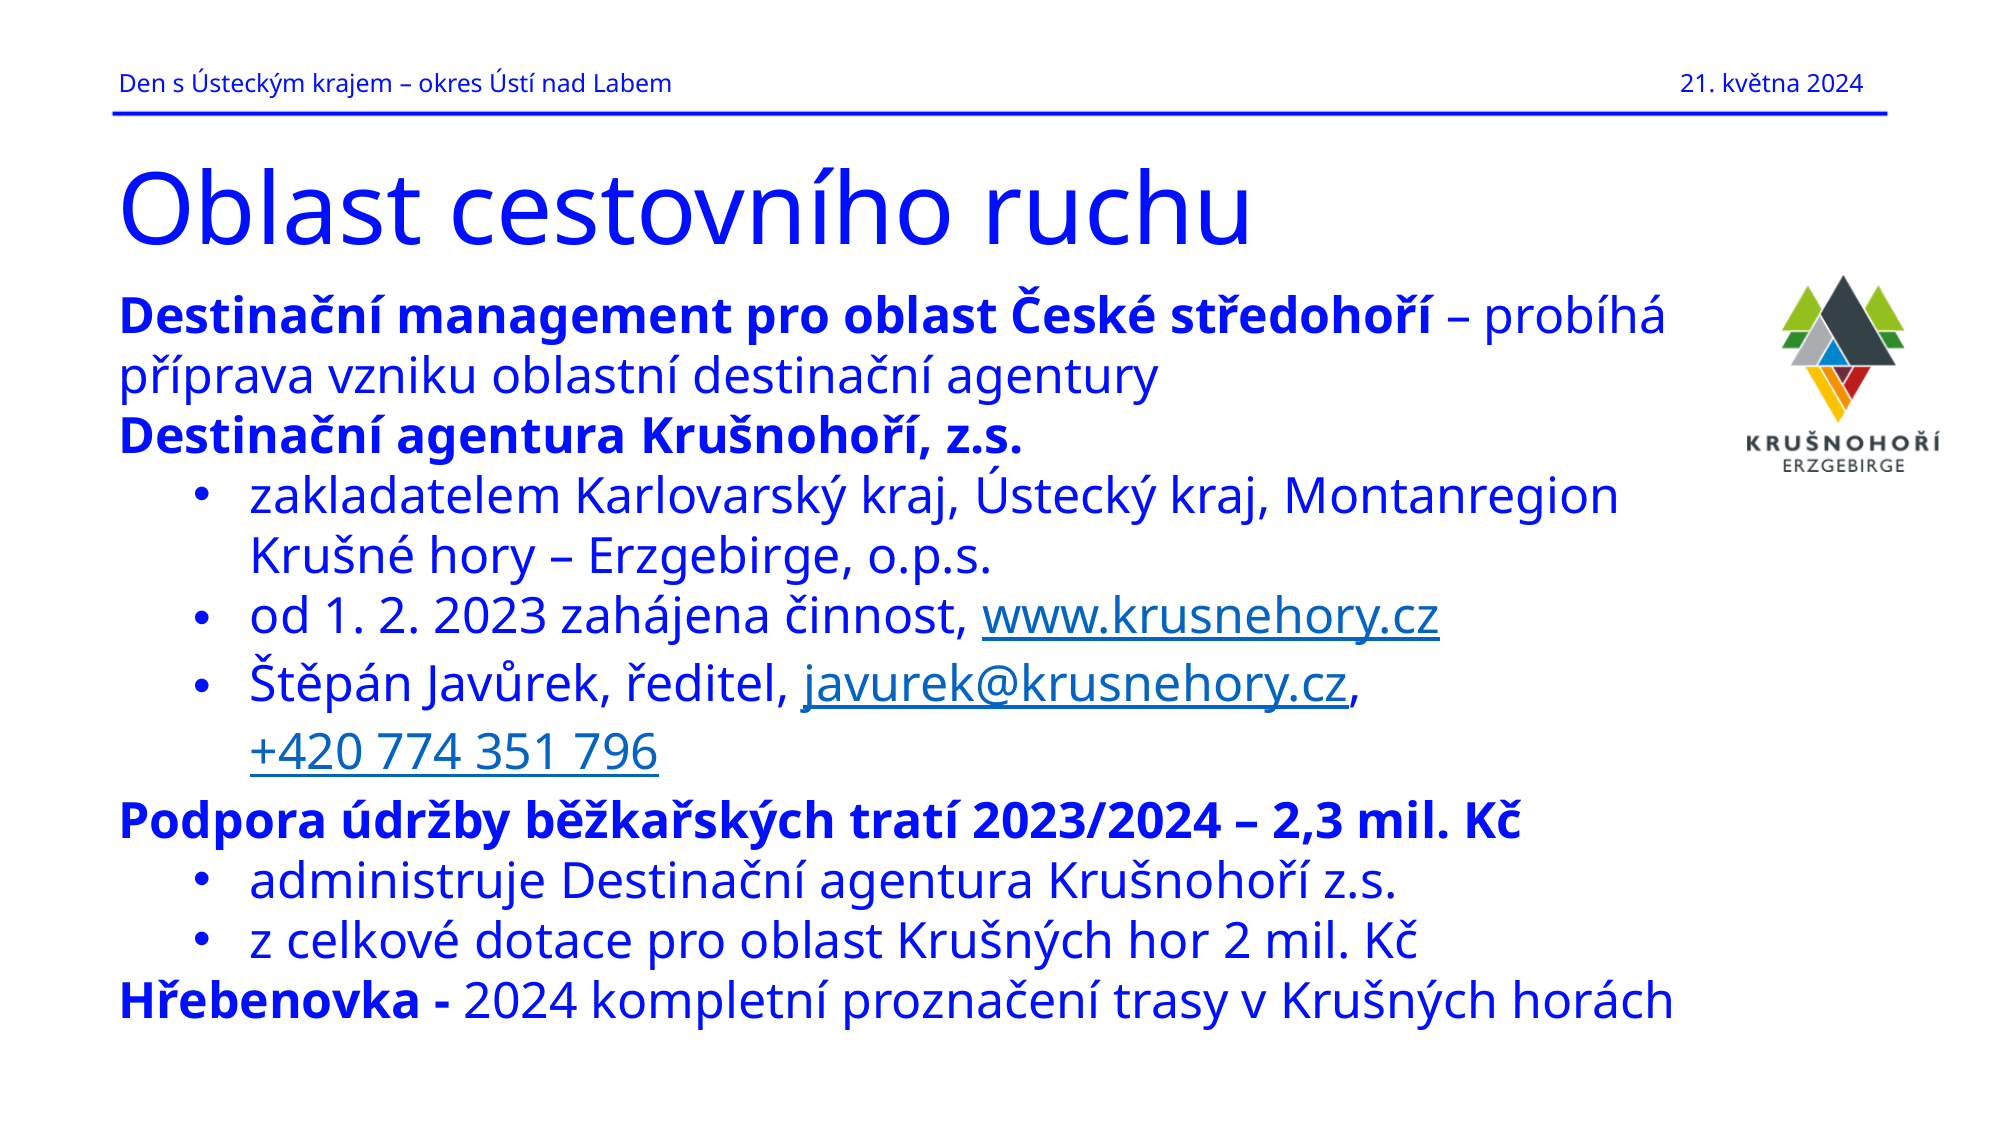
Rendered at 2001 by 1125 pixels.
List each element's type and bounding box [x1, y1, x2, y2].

picture [1747, 275, 1940, 473]
list [0, 0, 2000, 1125]
